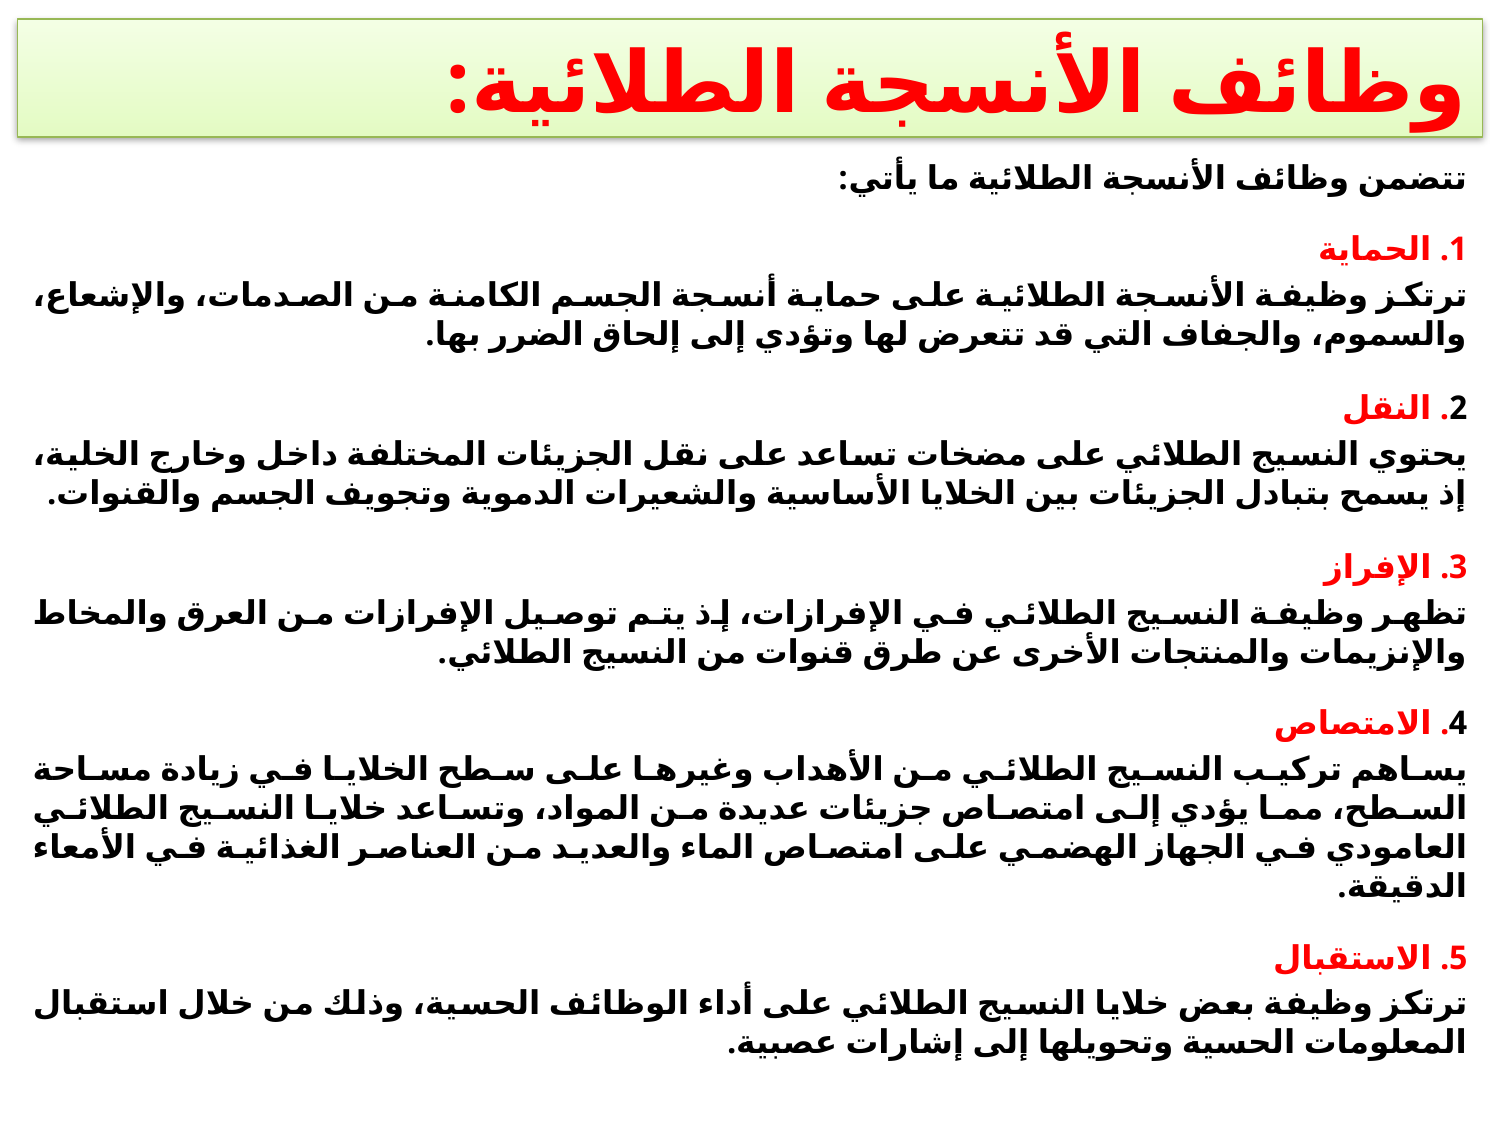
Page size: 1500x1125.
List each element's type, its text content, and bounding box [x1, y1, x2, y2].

subtitle تتضمن وظائف الأنسجة الطلائية ما يأتي: 1. الحماية ترتكز وظيفة الأنسجة الطلائية على حماية أنسجة الجسم الكامنة من الصدمات، والإشعاع، والسموم، والجفاف التي قد تتعرض لها وتؤدي إلى إلحاق الضرر بها. 2. النقل يحتوي النسيج الطلائي على مضخات تساعد على نقل الجزيئات المختلفة داخل وخارج الخلية، إذ يسمح بتبادل الجزيئات بين الخلايا الأساسية والشعيرات الدموية وتجويف الجسم والقنوات. 3. الإفراز تظهر وظيفة النسيج الطلائي في الإفرازات، إذ يتم توصيل الإفرازات من العرق والمخاط والإنزيمات والمنتجات الأخرى عن طرق قنوات من النسيج الطلائي. 4. الامتصاص يساهم تركيب النسيج الطلائي من الأهداب وغيرها على سطح الخلايا في زيادة مساحة السطح، مما يؤدي إلى امتصاص جزيئات عديدة من المواد، وتساعد خلايا النسيج الطلائي العامودي في الجهاز الهضمي على امتصاص الماء والعديد من العناصر الغذائية في الأمعاء الدقيقة. 5. الاستقبال ترتكز وظيفة بعض خلايا النسيج الطلائي على أداء الوظائف الحسية، وذلك من خلال استقبال المعلومات الحسية وتحويلها إلى إشارات عصبية. [17, 149, 1483, 1094]
title وظائف الأنسجة الطلائية: [17, 18, 1483, 138]
